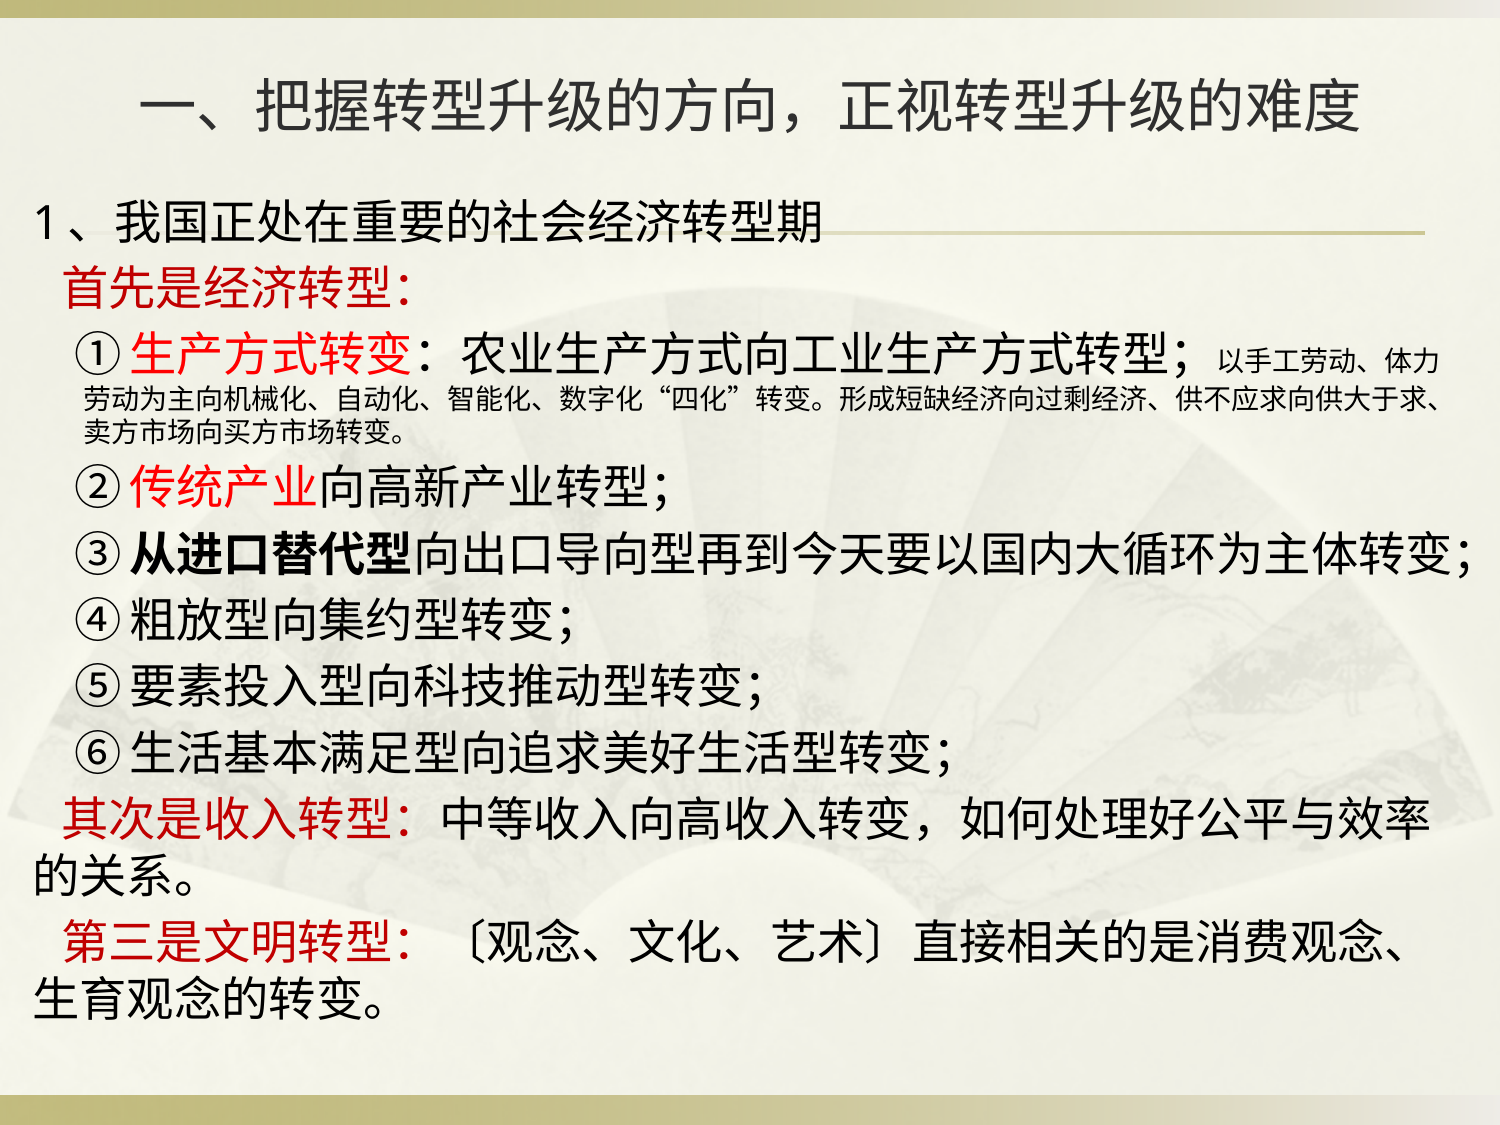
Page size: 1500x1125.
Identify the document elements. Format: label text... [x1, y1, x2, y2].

title 一、把握转型升级的方向，正视转型升级的难度 [75, 45, 1425, 184]
list 1、我国正处在重要的社会经济转型期 首先是经济转型： ①生产方式转变：农业生产方式向工业生产方式转型；以手工劳动、体力劳动为主向机械化、自动化、智能化、数字化“四化”转变。形成短缺经济向过剩经济、供不应求向供大于求、卖方市场向买方市场转变。 ②传统产业向高新产业转型； ③从进口替代型向出口导向型再到今天要以国内大循环为主体转变； ④粗放型向集约型转变； ⑤要素投入型向科技推动型转变； ⑥生活基本满足型向追求美好生活型转变； 其次是收入转型：中等收入向高收入转变，如何处理好公平与效率的关系。 第三是文明转型：〔观念、文化、艺术〕直接相关的是消费观念、生育观念的转变。 [17, 184, 1483, 1087]
